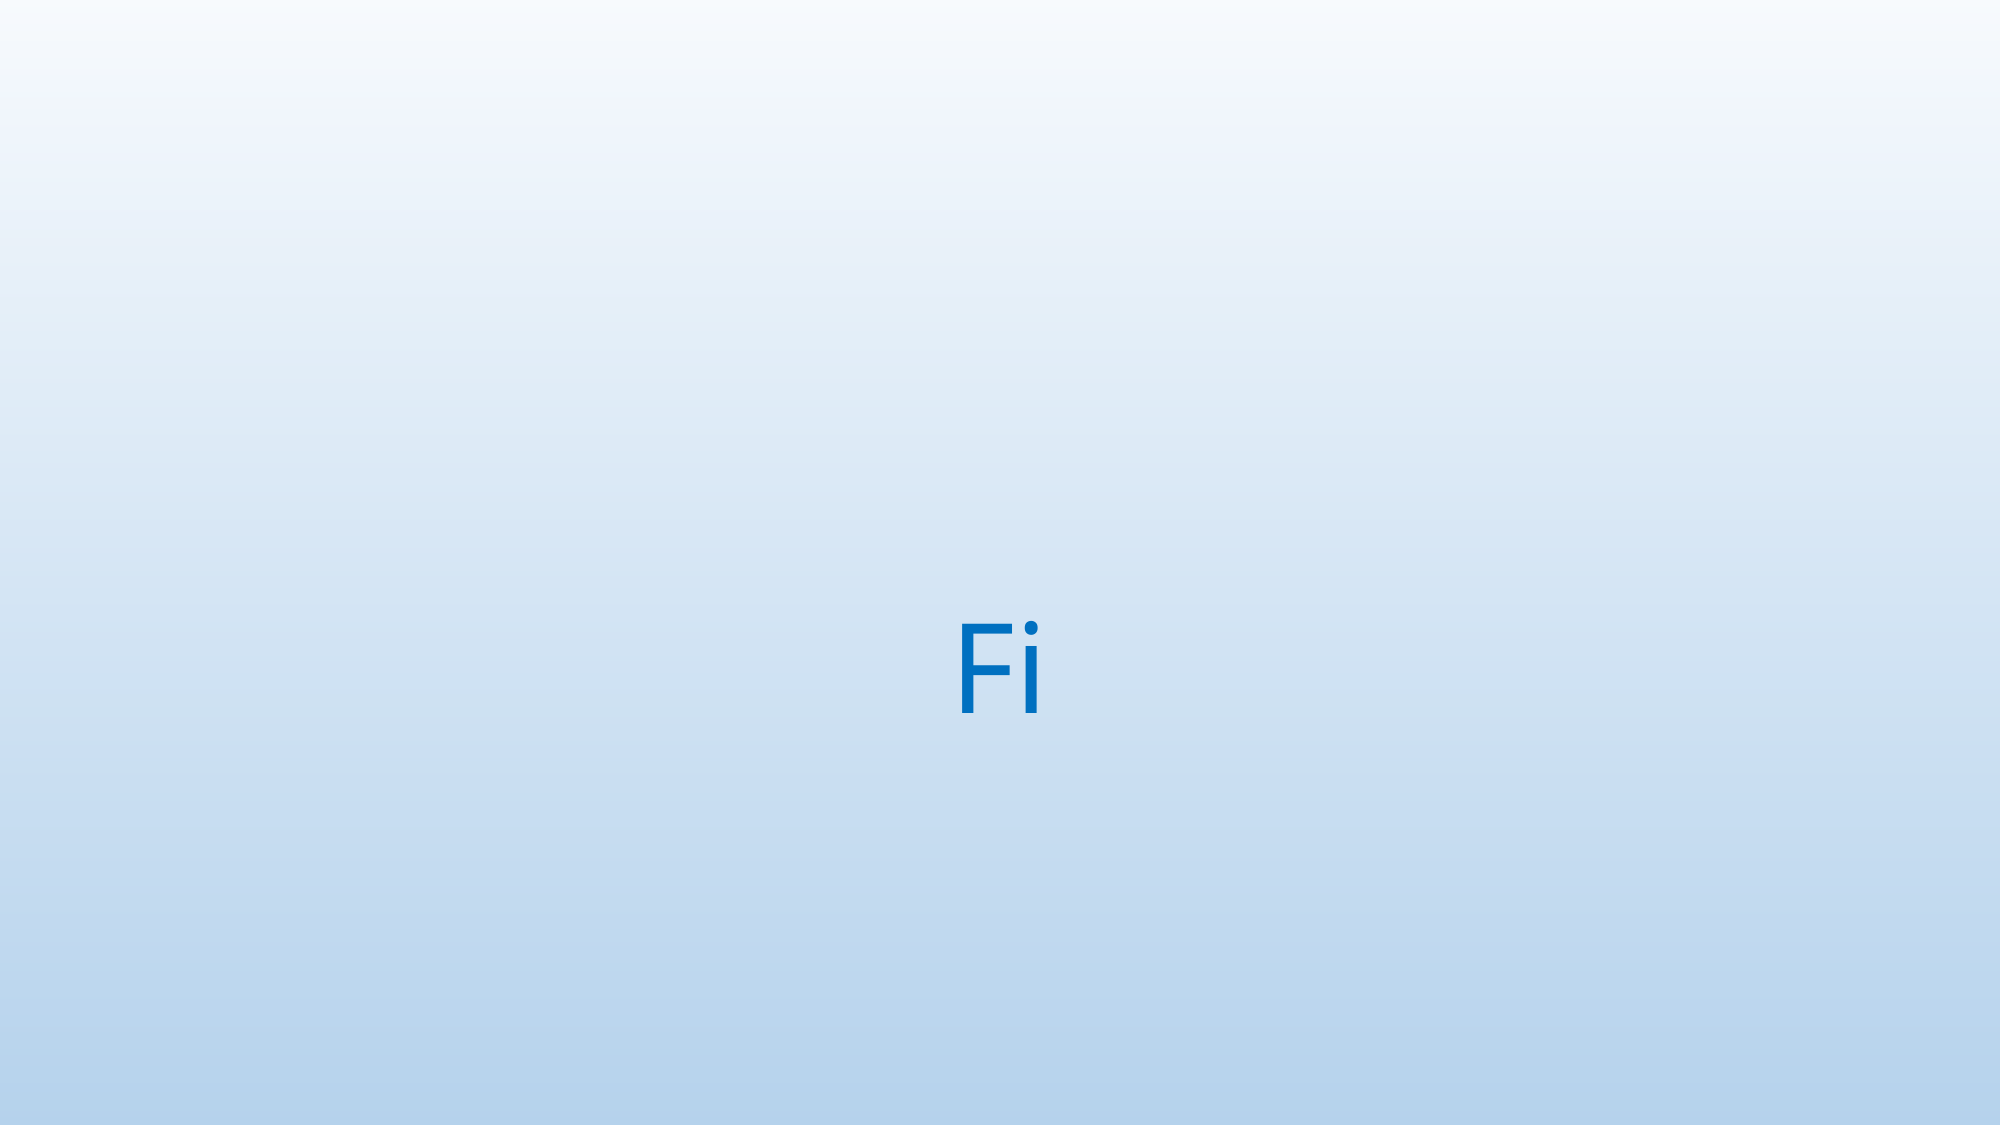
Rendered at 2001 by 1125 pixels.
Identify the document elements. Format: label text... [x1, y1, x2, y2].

title Fi [136, 280, 1862, 749]
